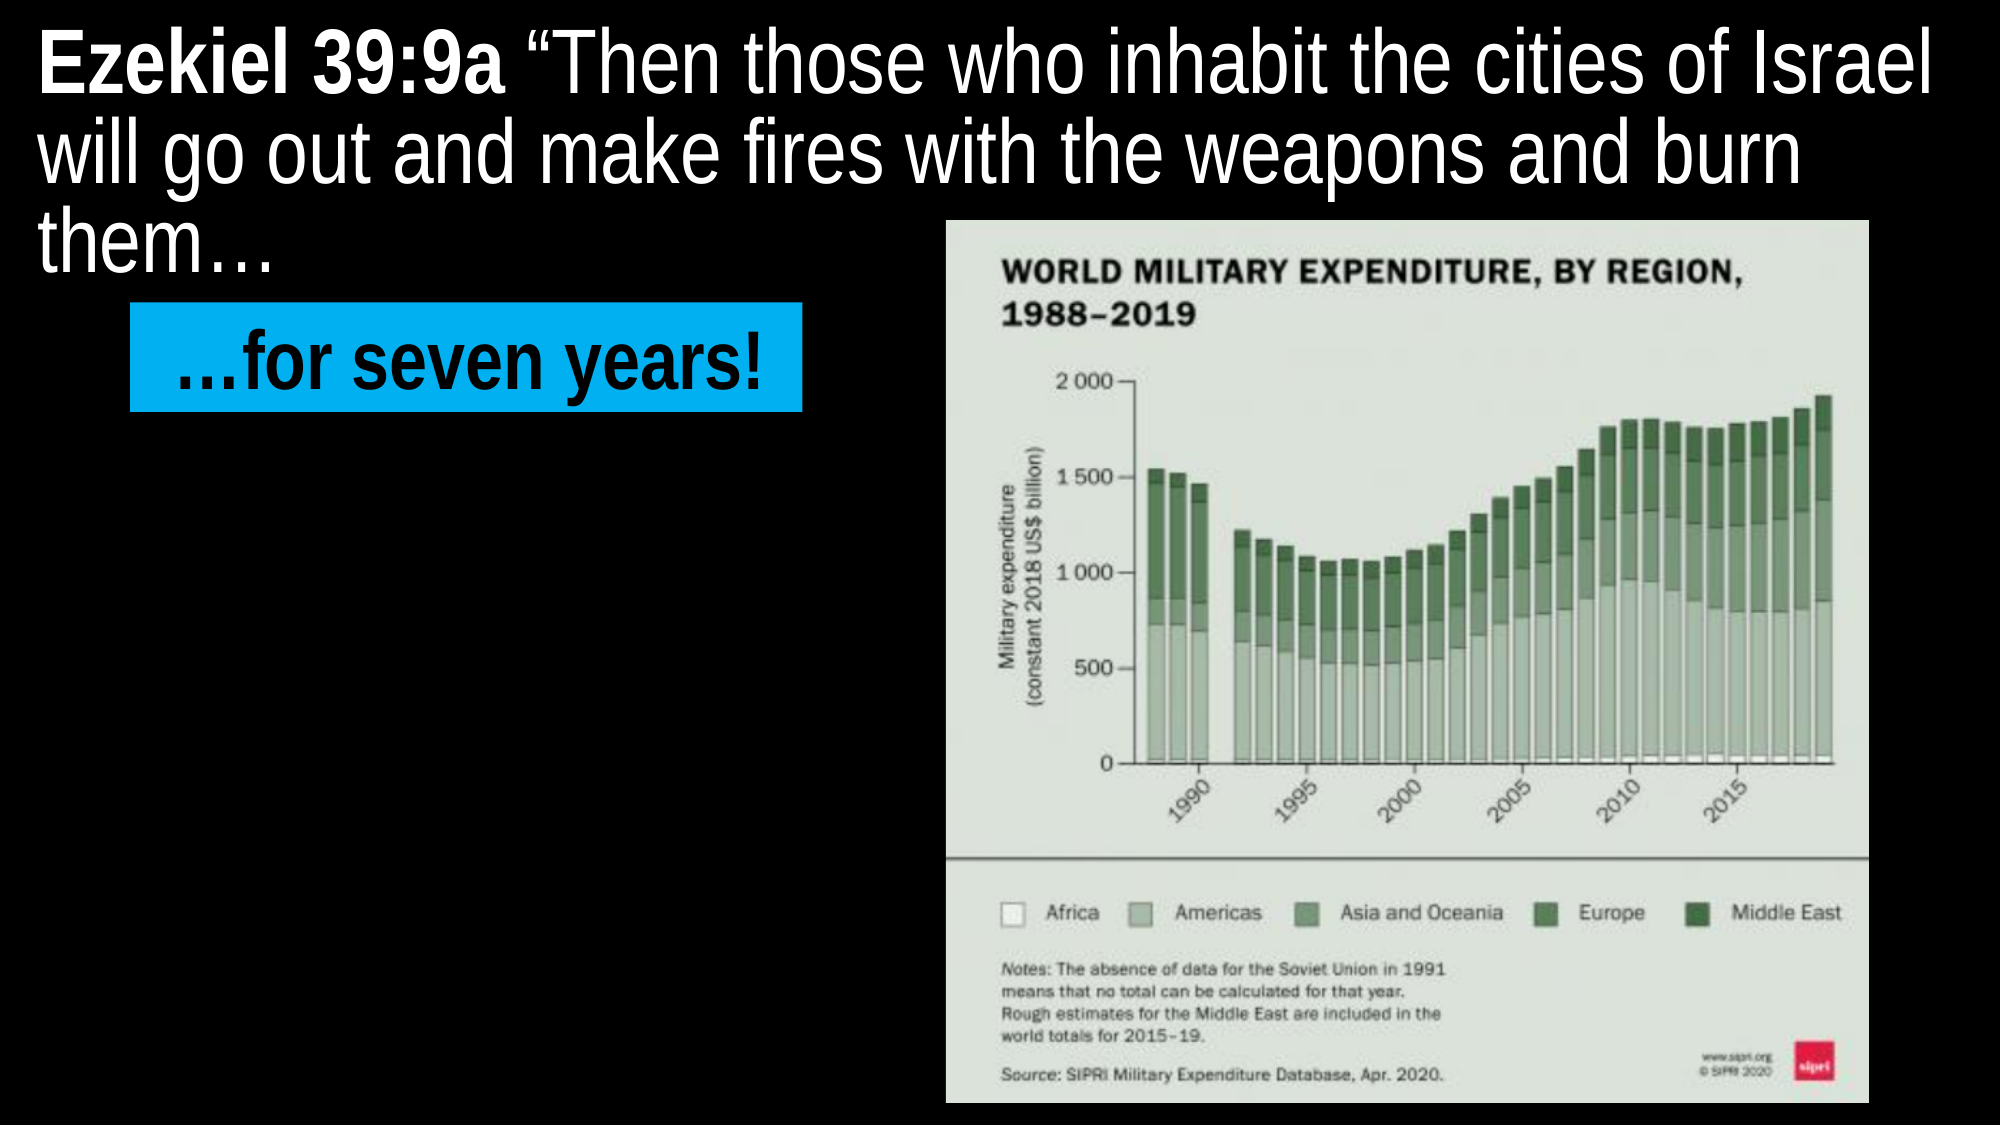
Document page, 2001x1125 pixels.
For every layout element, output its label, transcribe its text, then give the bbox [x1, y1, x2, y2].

text_box …for seven years! [129, 301, 804, 413]
picture [945, 220, 1870, 1104]
text_box Ezekiel 39:9a “Then those who inhabit the cities of Israel will go out and make fires with the weapons and burn them… [16, 15, 1961, 1103]
